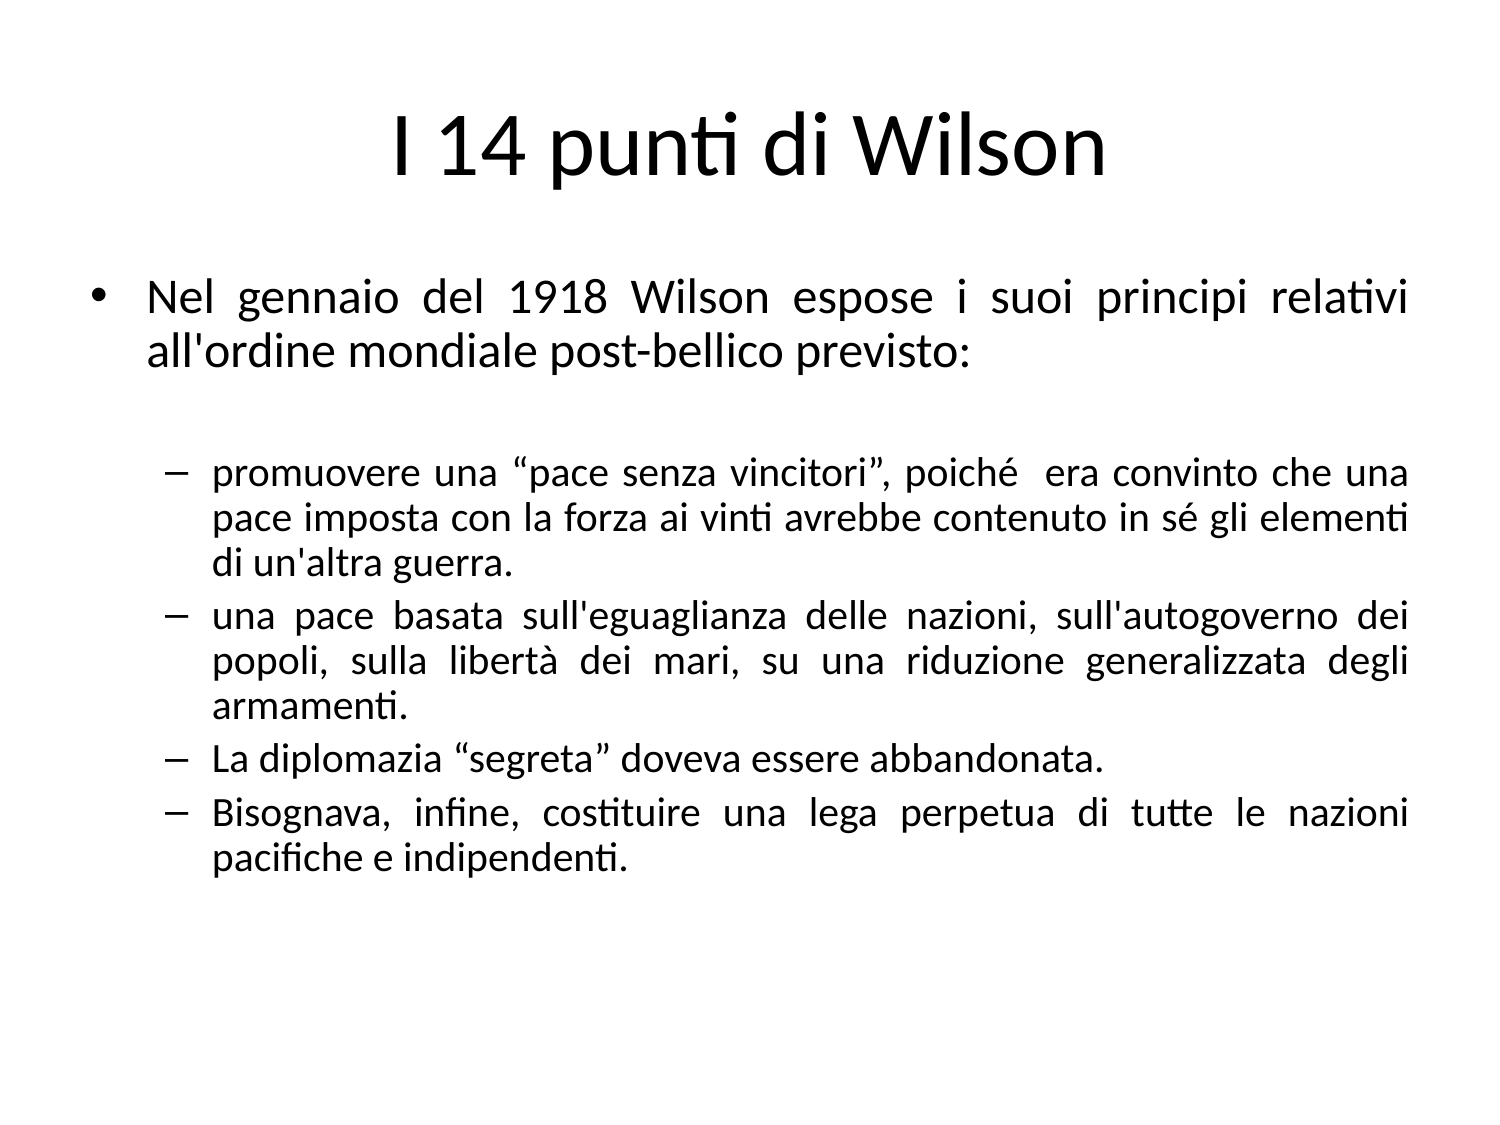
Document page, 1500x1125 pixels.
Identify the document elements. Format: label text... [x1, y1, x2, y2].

title I 14 punti di Wilson [75, 45, 1425, 233]
list Nel gennaio del 1918 Wilson espose i suoi principi relativi all'ordine mondiale post-bellico previsto: promuovere una “pace senza vincitori”, poiché era convinto che una pace imposta con la forza ai vinti avrebbe contenuto in sé gli elementi di un'altra guerra. una pace basata sull'eguaglianza delle nazioni, sull'autogoverno dei popoli, sulla libertà dei mari, su una riduzione generalizzata degli armamenti. La diplomazia “segreta” doveva essere abbandonata. Bisognava, infine, costituire una lega perpetua di tutte le nazioni pacifiche e indipendenti. [75, 262, 1425, 1005]
